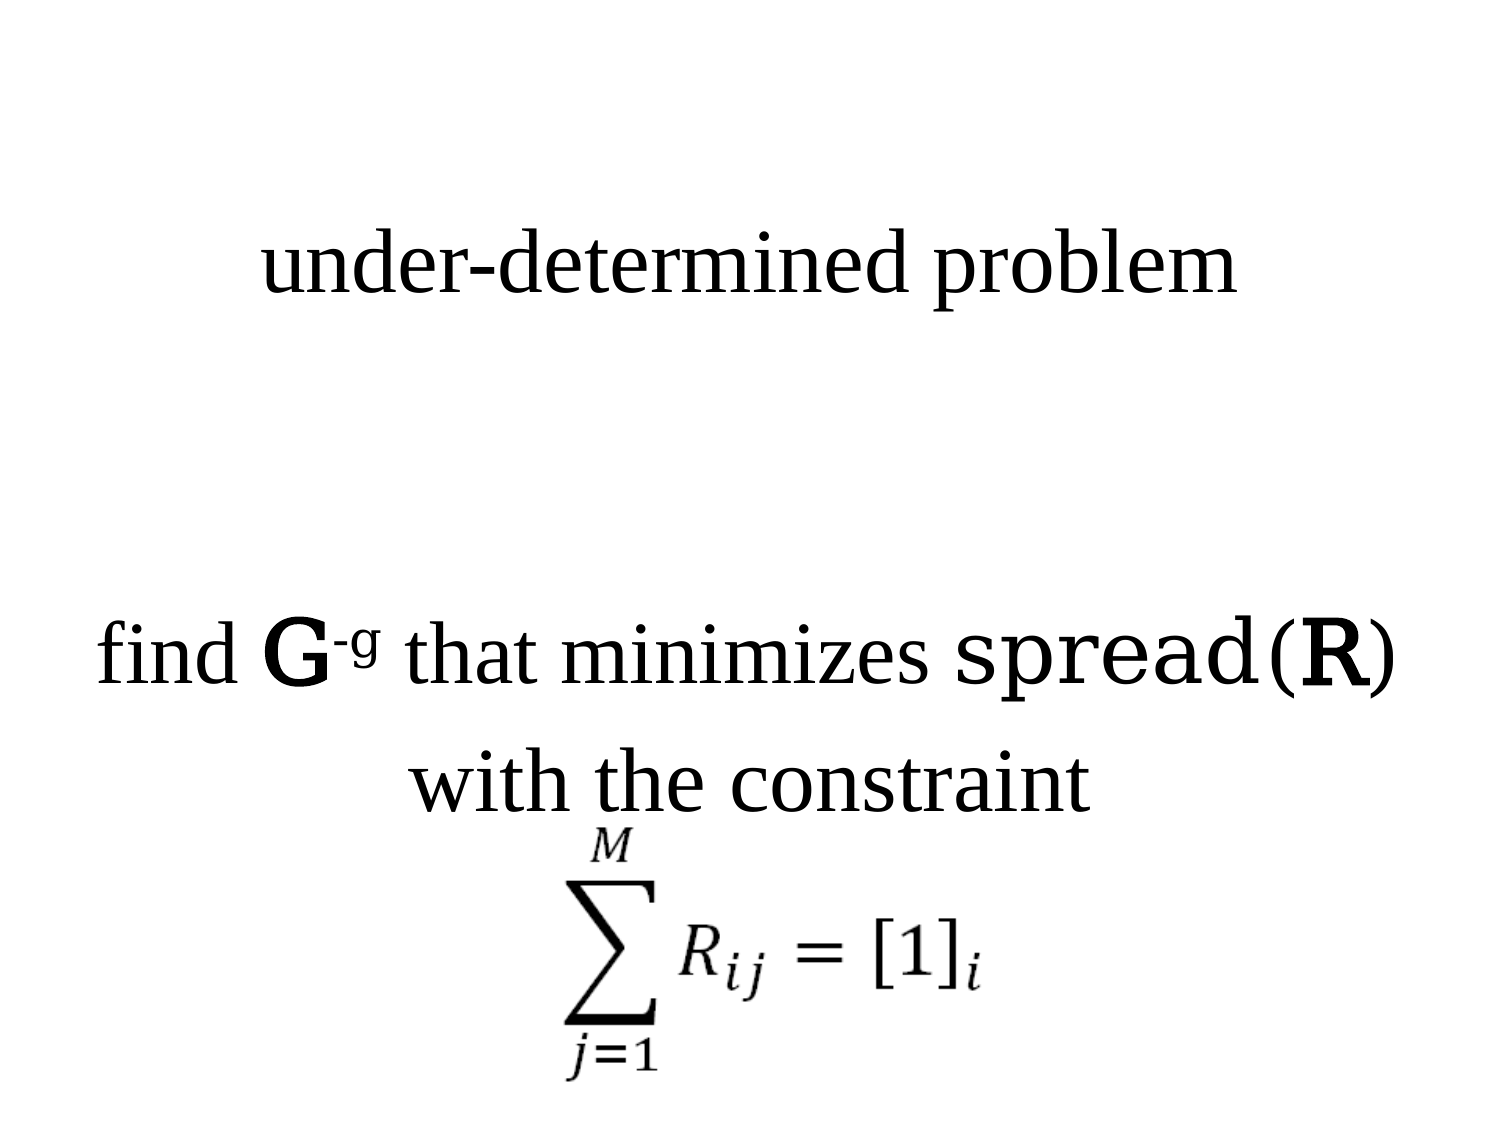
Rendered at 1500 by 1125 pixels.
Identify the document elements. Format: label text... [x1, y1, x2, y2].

picture [537, 812, 1026, 1088]
title under-determined problem [75, 162, 1425, 350]
list find G-g that minimizes spread(R) [75, 587, 1425, 712]
text_box with the constraint [74, 712, 1425, 838]
